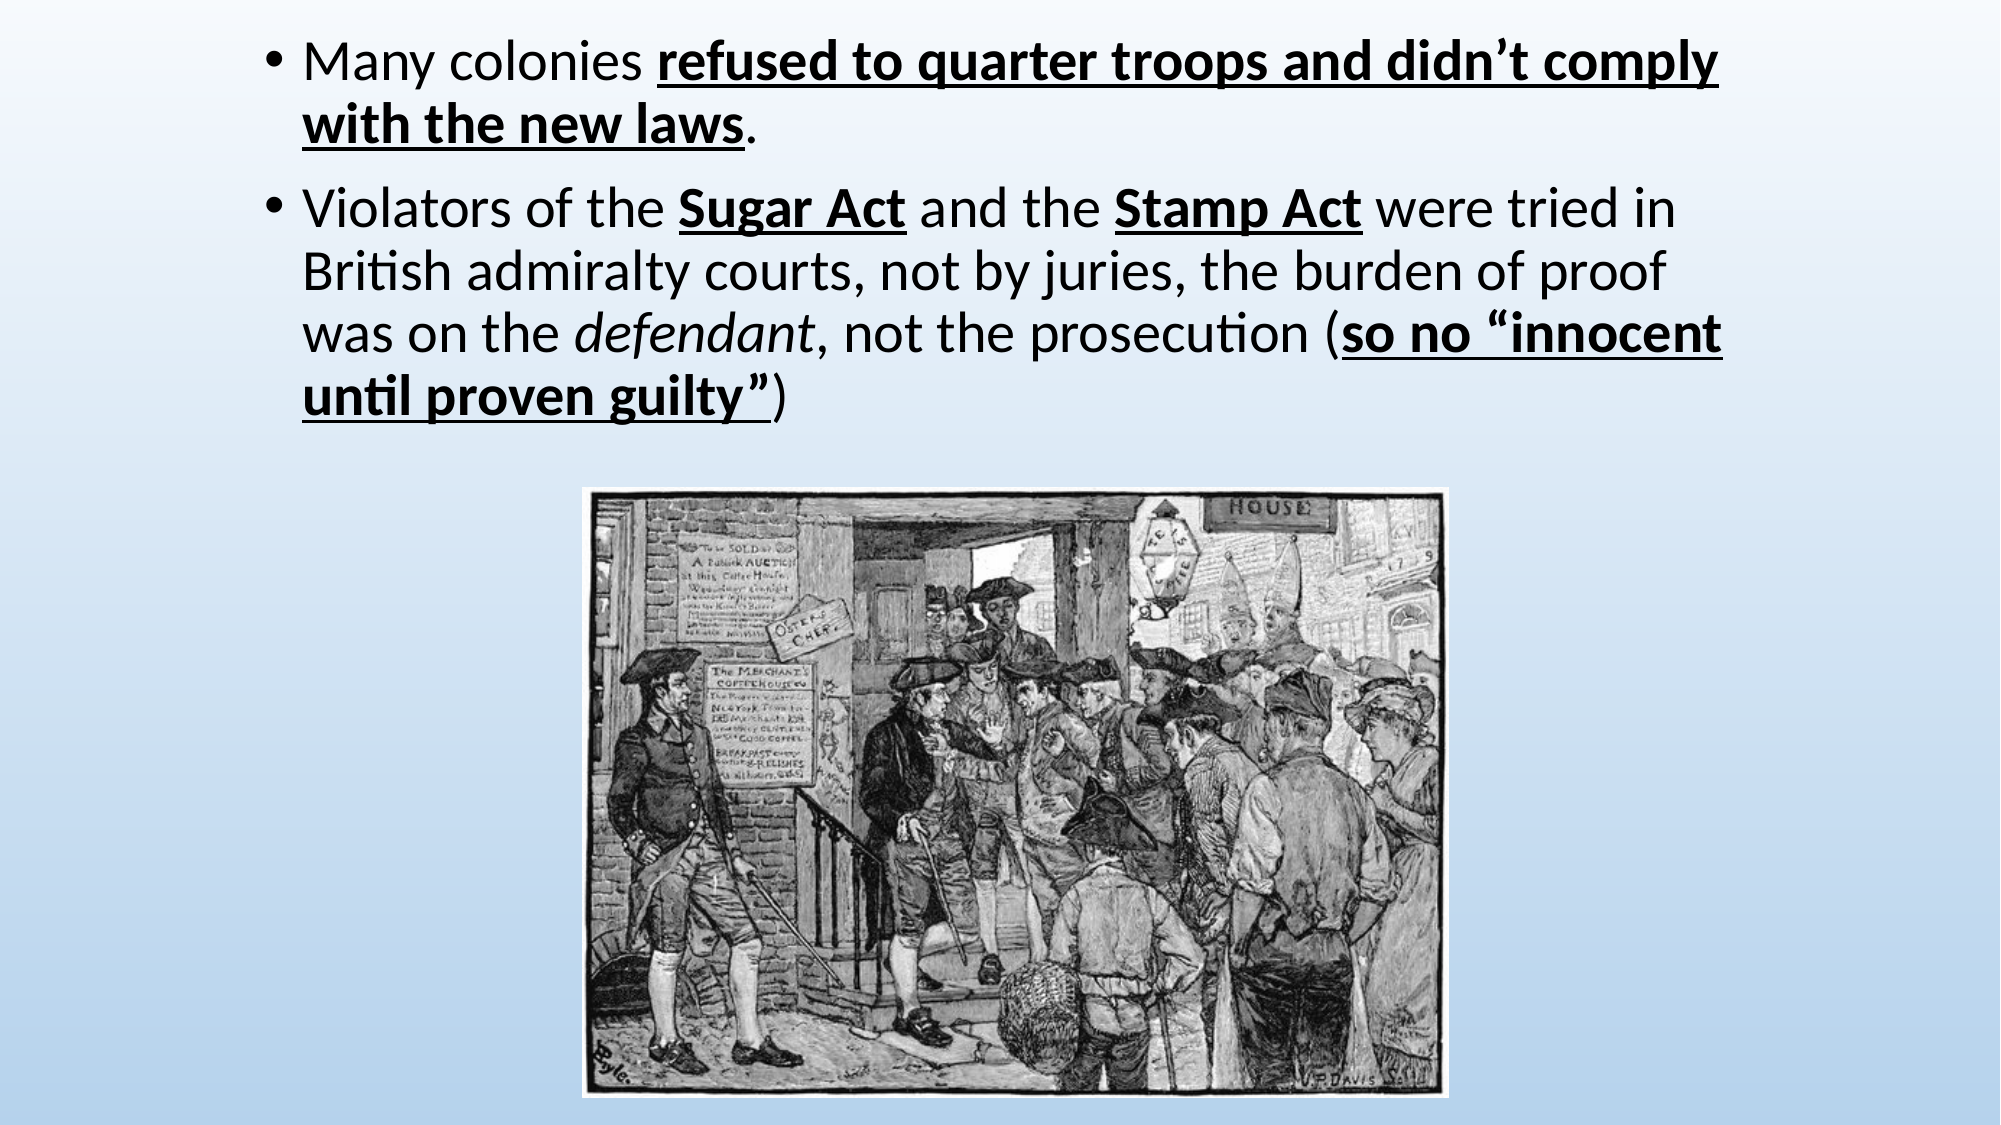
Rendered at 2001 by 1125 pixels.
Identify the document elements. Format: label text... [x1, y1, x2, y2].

list Many colonies refused to quarter troops and didn’t comply with the new laws. Violators of the Sugar Act and the Stamp Act were tried in British admiralty courts, not by juries, the burden of proof was on the defendant, not the prosecution (so no “innocent until proven guilty”) [249, 22, 1750, 472]
picture [582, 487, 1449, 1098]
